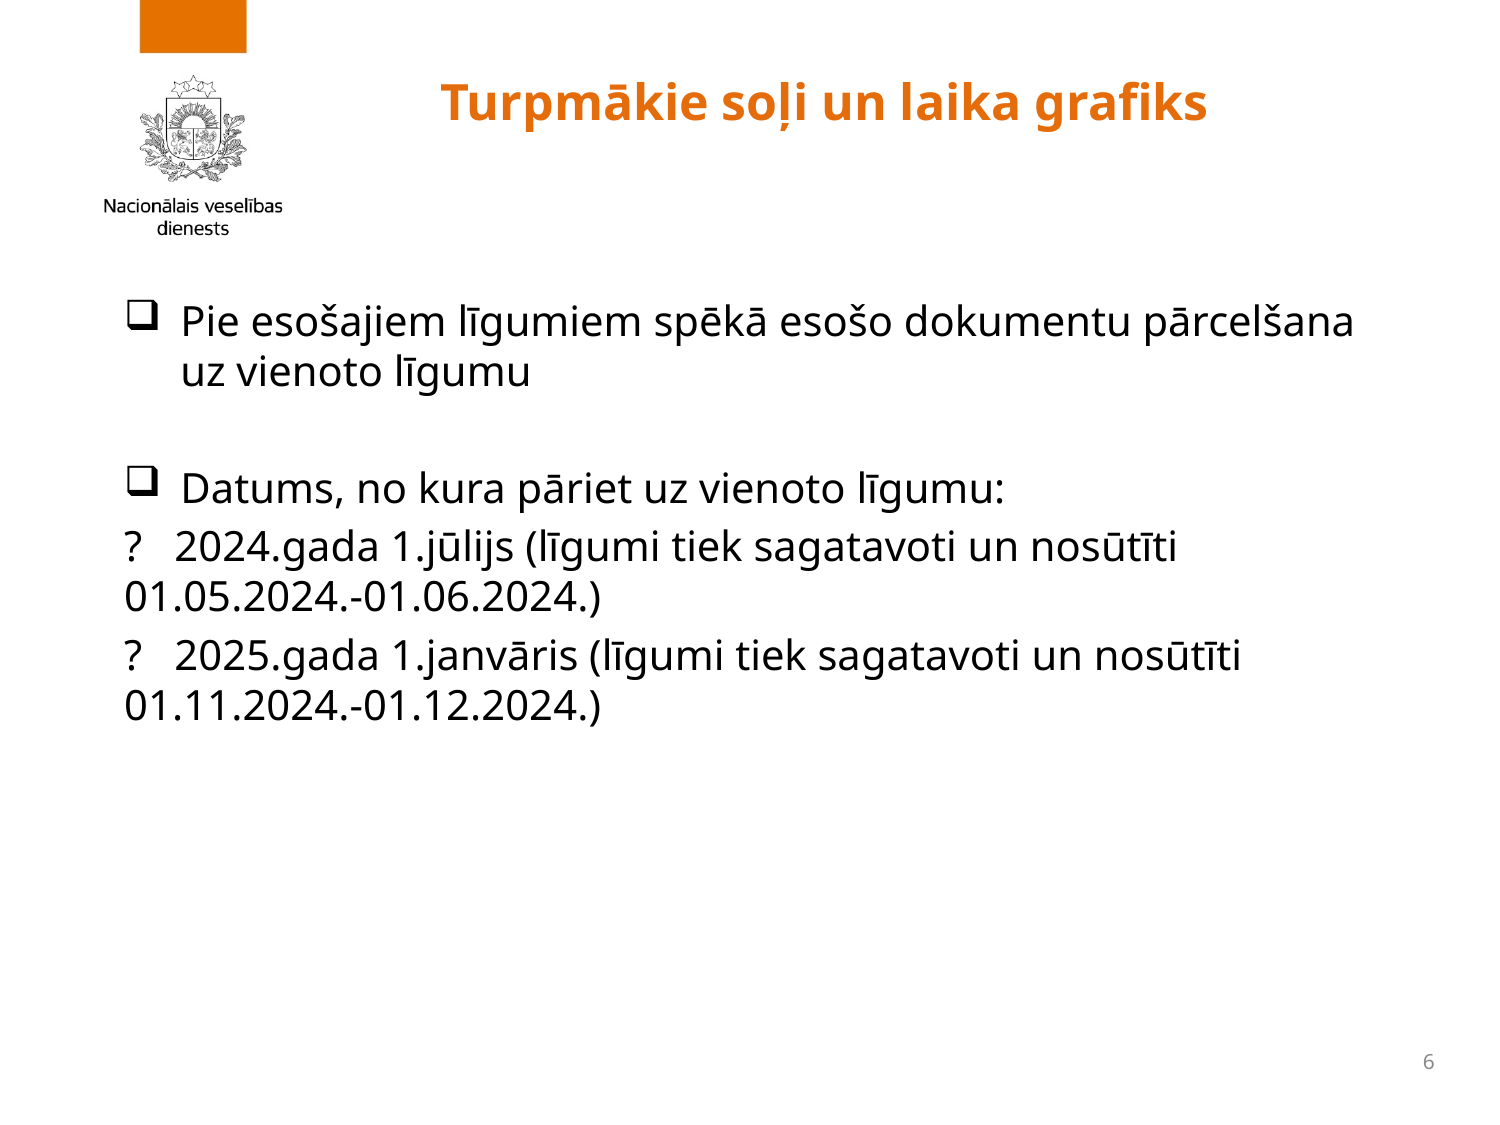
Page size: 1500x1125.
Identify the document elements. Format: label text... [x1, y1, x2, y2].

picture [48, 0, 338, 321]
list Pie esošajiem līgumiem spēkā esošo dokumentu pārcelšana uz vienoto līgumu Datums, no kura pāriet uz vienoto līgumu: ? 2024.gada 1.jūlijs (līgumi tiek sagatavoti un nosūtīti 01.05.2024.-01.06.2024.) ? 2025.gada 1.janvāris (līgumi tiek sagatavoti un nosūtīti 01.11.2024.-01.12.2024.) [108, 287, 1425, 1005]
title Turpmākie soļi un laika grafiks [425, 62, 1425, 233]
slide_number 6 [1400, 1037, 1450, 1088]
